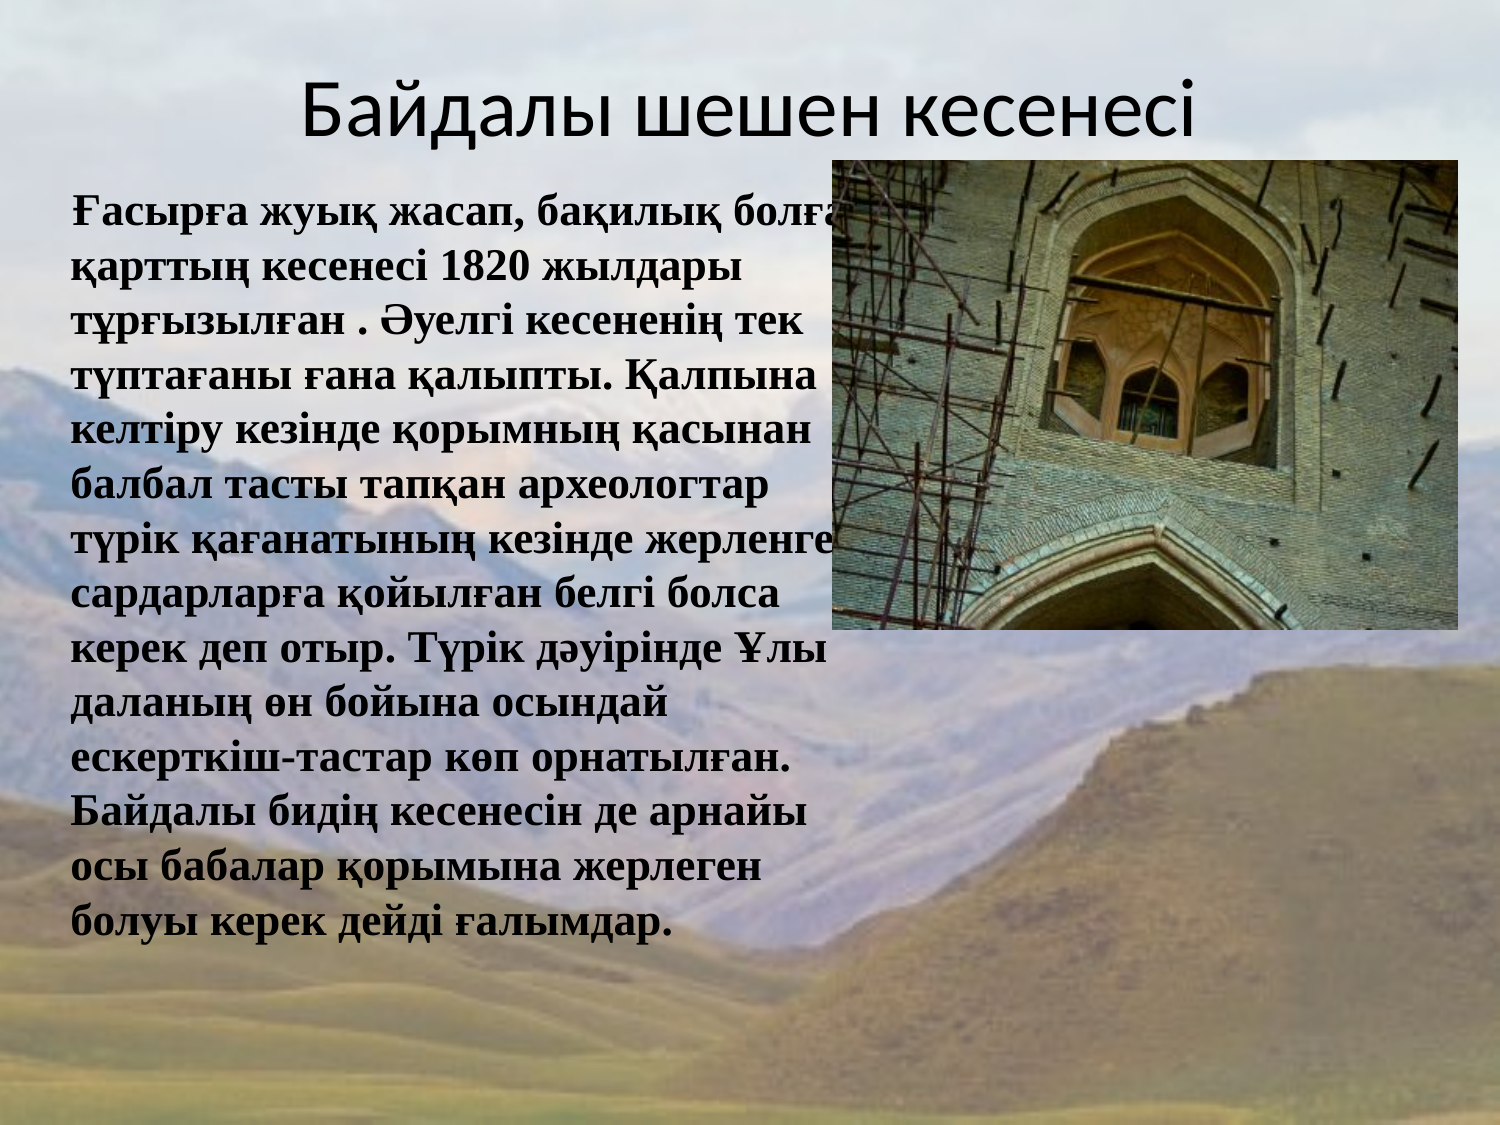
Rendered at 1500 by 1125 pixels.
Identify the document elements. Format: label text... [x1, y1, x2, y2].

list Ғасырға жуық жасап, бақилық болған қарттың кесенесі 1820 жылдары тұрғызылған . Әуелгі кесененің тек түптағаны ғана қалыпты. Қалпына келтіру кезінде қорымның қасынан балбал тасты тапқан археологтар түрік қағанатының кезінде жерленген сардарларға қойылған белгі болса керек деп отыр. Түрік дәуірінде Ұлы даланың өн бойына осындай ескерткіш-тастар көп орнатылған. Байдалы бидің кесенесін де арнайы осы бабалар қорымына жерлеген болуы керек дейді ғалымдар. [0, 172, 892, 1083]
picture [832, 160, 1458, 630]
title Байдалы шешен кесенесі [75, 45, 1425, 161]
